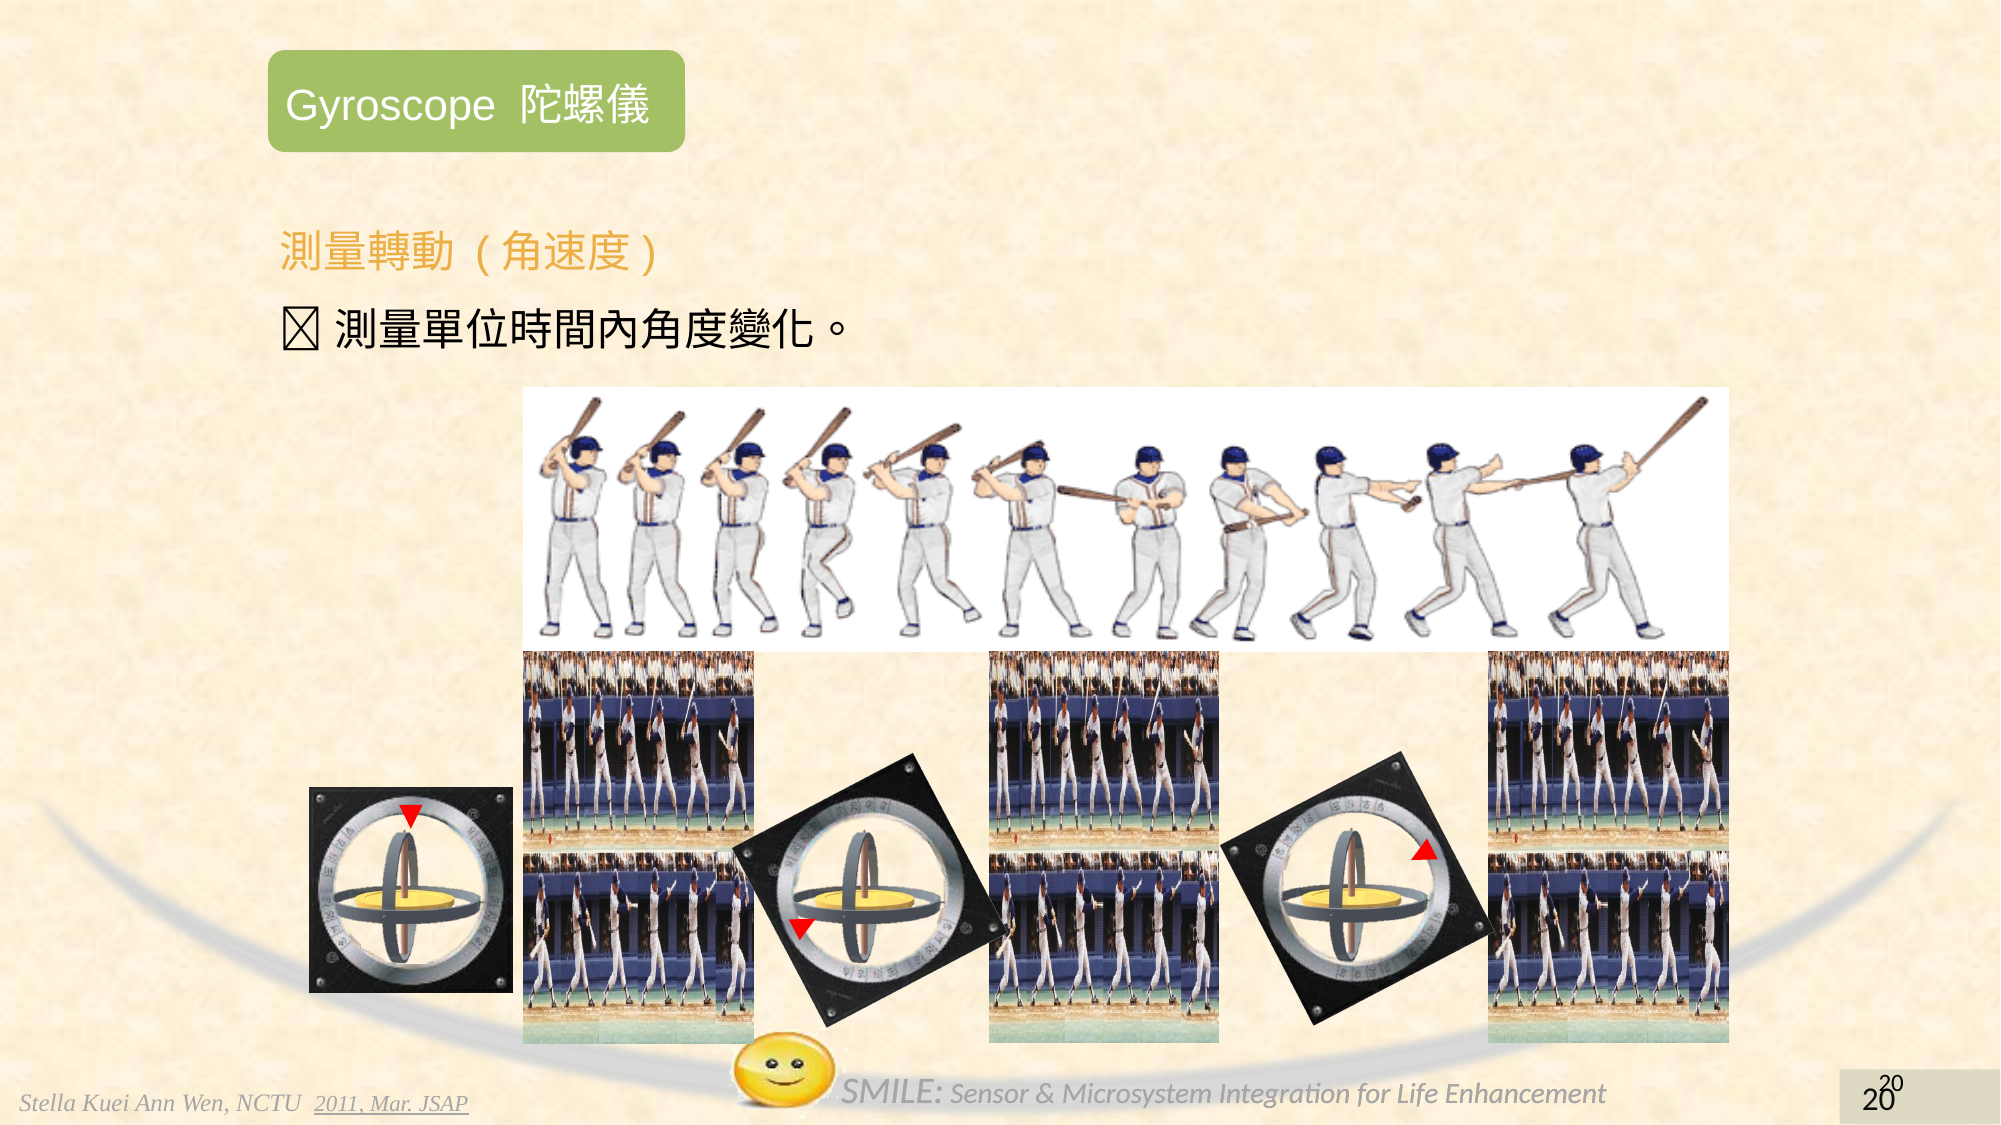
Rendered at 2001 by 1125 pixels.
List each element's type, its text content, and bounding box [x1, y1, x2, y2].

picture [0, 0, 2001, 1125]
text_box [767, 787, 972, 993]
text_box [1254, 785, 1459, 991]
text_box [308, 787, 513, 993]
text_box 測量轉動 (角速度) 測量單位時間內角度變化。 [265, 189, 875, 362]
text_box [247, 49, 689, 153]
